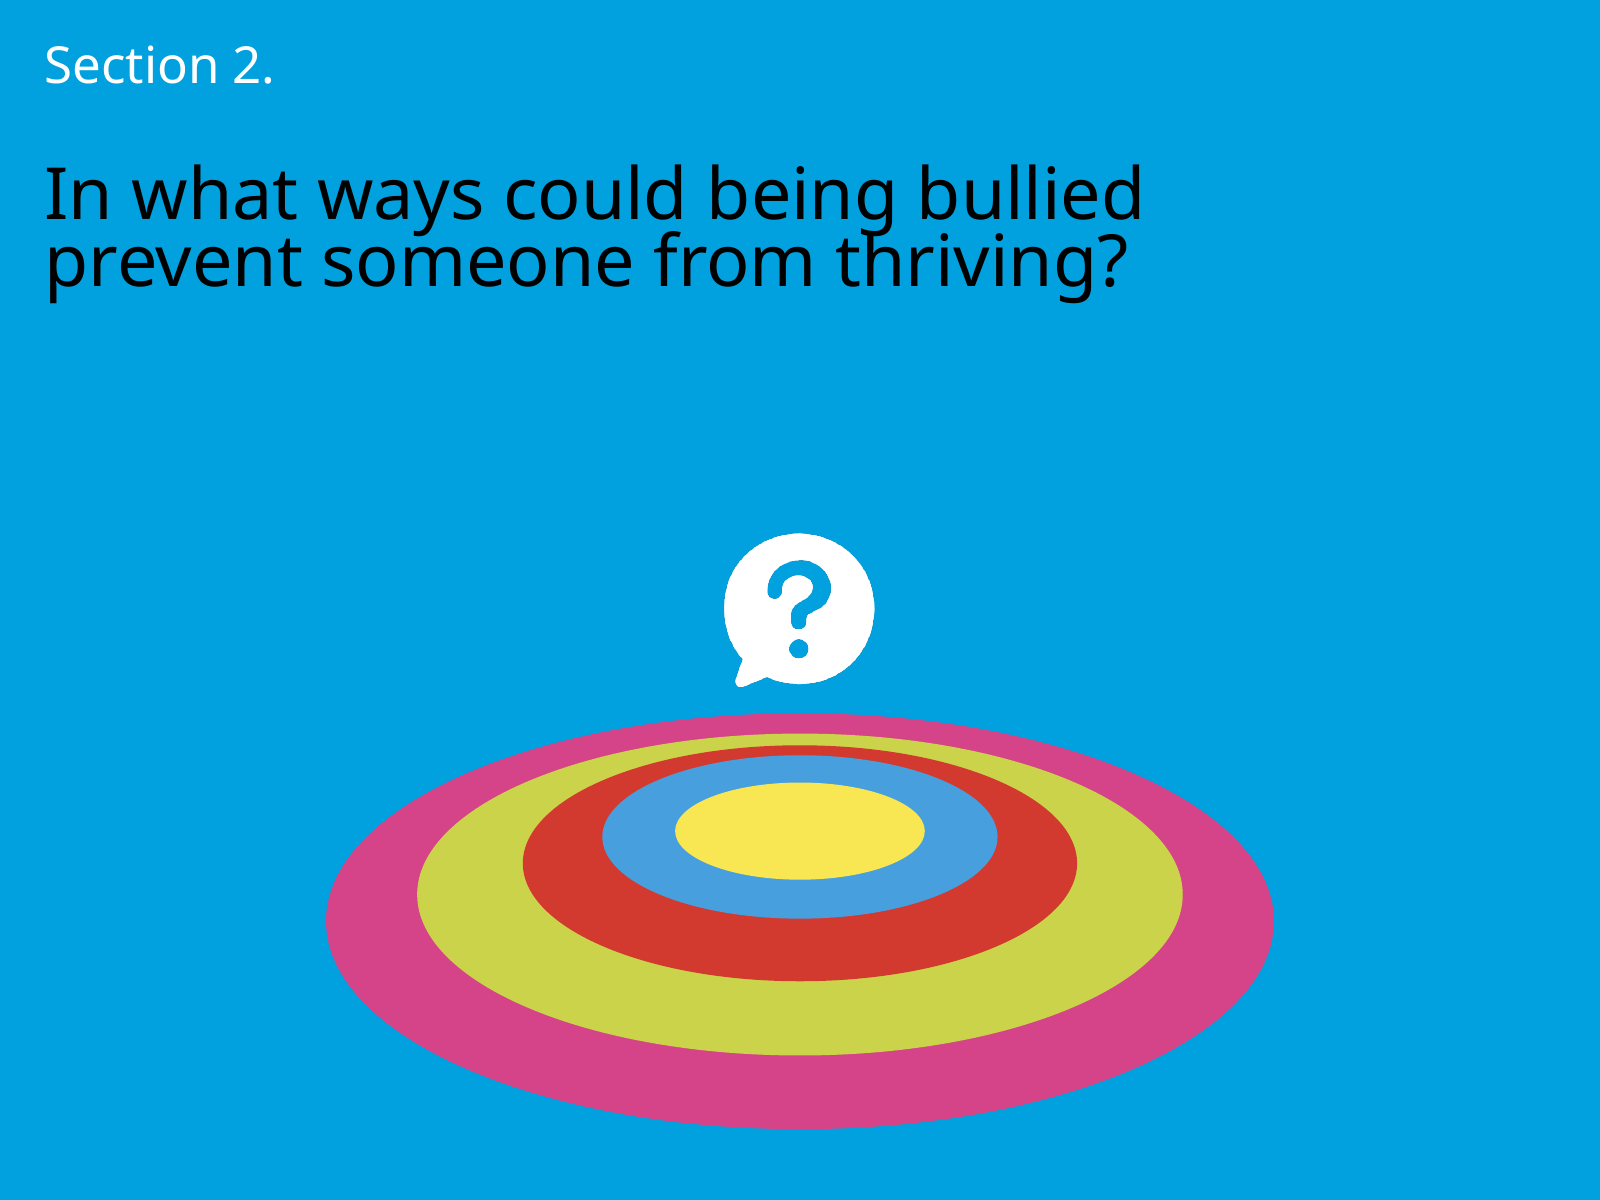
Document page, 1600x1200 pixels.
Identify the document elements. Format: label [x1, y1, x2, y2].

text_box [602, 754, 998, 919]
text_box [0, 0, 1600, 1200]
text_box [522, 745, 1078, 982]
text_box [416, 733, 1184, 1056]
text_box [674, 782, 926, 880]
text_box [325, 713, 1275, 1130]
